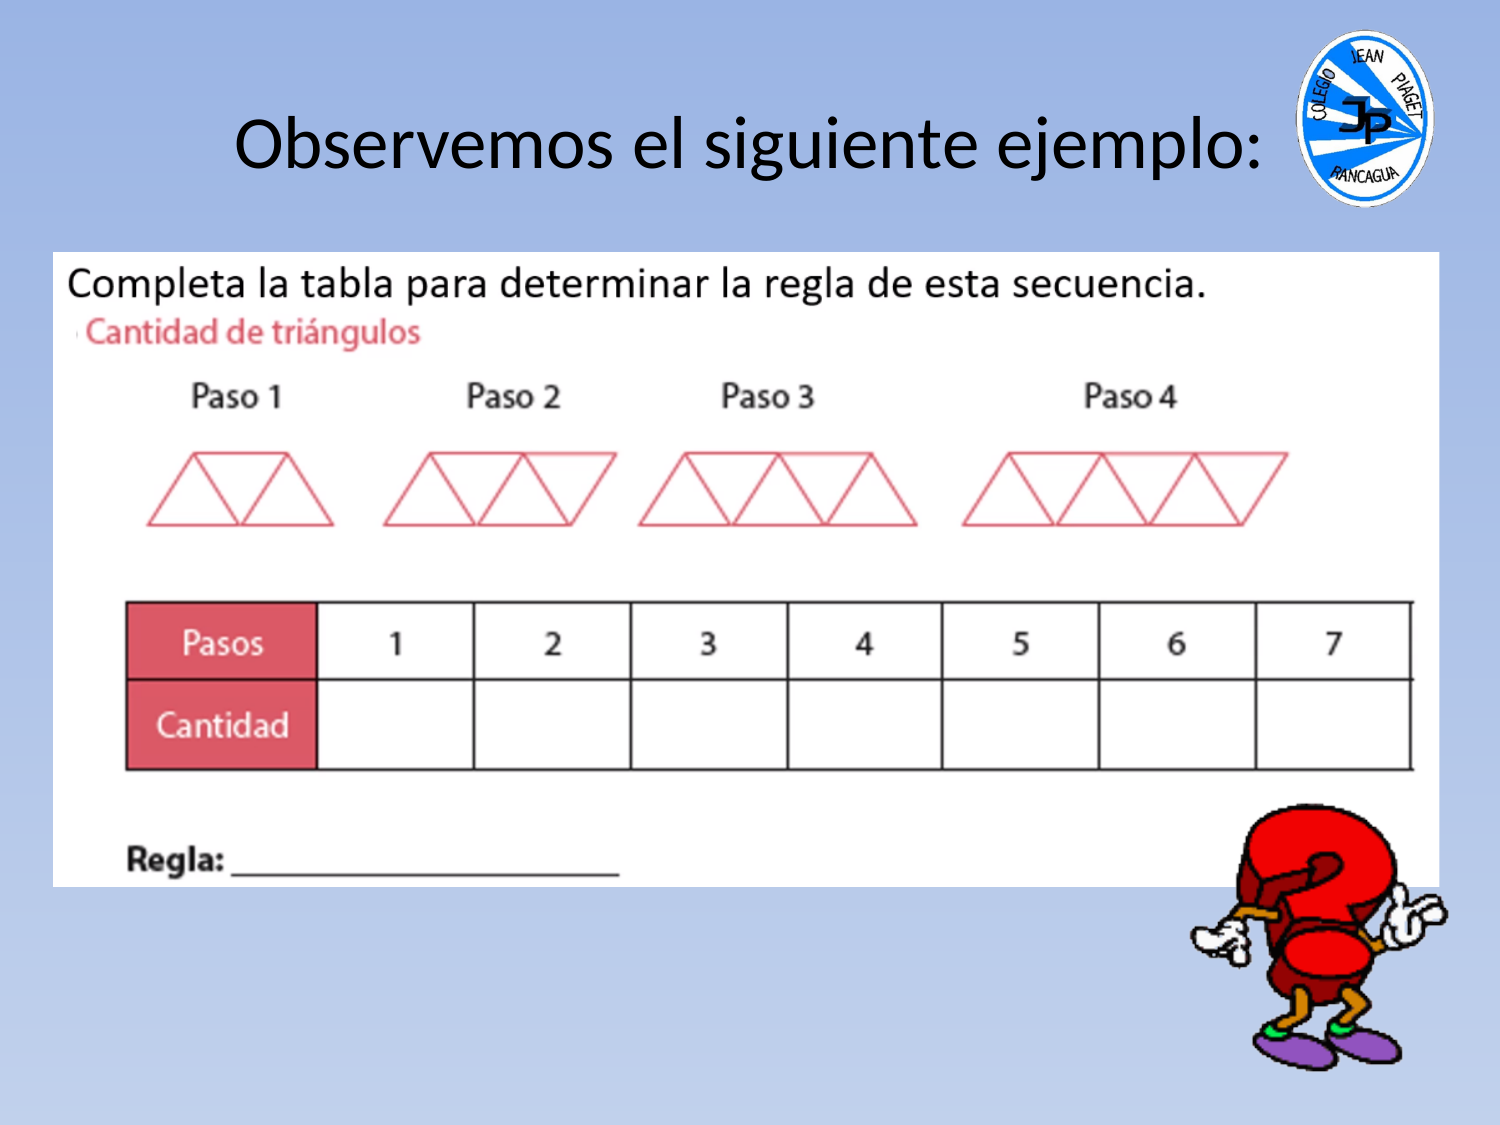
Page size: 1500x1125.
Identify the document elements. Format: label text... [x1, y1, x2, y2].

title Observemos el siguiente ejemplo: [75, 45, 1425, 233]
picture [1263, 27, 1475, 210]
picture [52, 252, 1500, 1084]
